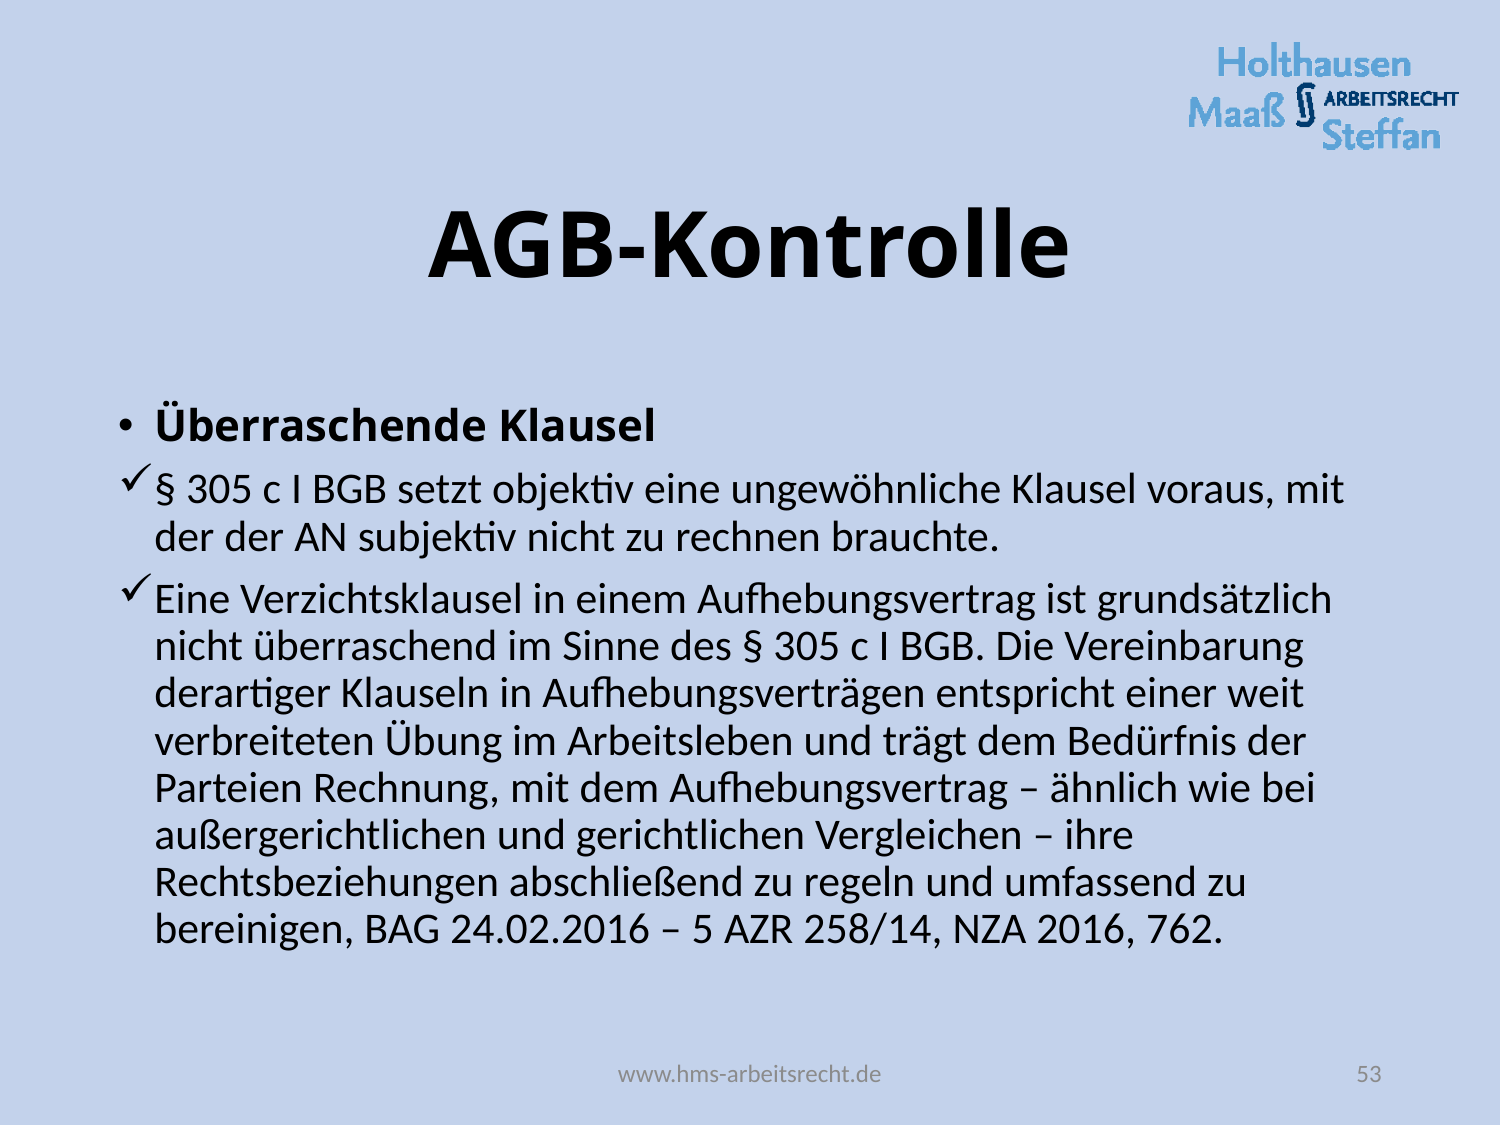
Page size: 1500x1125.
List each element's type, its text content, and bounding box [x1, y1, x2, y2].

list Überraschende Klausel § 305 c I BGB setzt objektiv eine ungewöhnliche Klausel voraus, mit der der AN subjektiv nicht zu rechnen brauchte. Eine Verzichtsklausel in einem Aufhebungsvertrag ist grundsätzlich nicht überraschend im Sinne des § 305 c I BGB. Die Vereinbarung derartiger Klauseln in Aufhebungsverträgen entspricht einer weit verbreiteten Übung im Arbeitsleben und trägt dem Bedürfnis der Parteien Rechnung, mit dem Aufhebungsvertrag – ähnlich wie bei außergerichtlichen und gerichtlichen Vergleichen – ihre Rechtsbeziehungen abschließend zu regeln und umfassend zu bereinigen, BAG 24.02.2016 – 5 AZR 258/14, NZA 2016, 762. [103, 328, 1397, 1008]
title AGB-Kontrolle [103, 185, 1397, 310]
slide_number 53 [1059, 1042, 1397, 1103]
picture [1189, 42, 1459, 150]
footer www.hms-arbeitsrecht.de [496, 1042, 1004, 1103]
